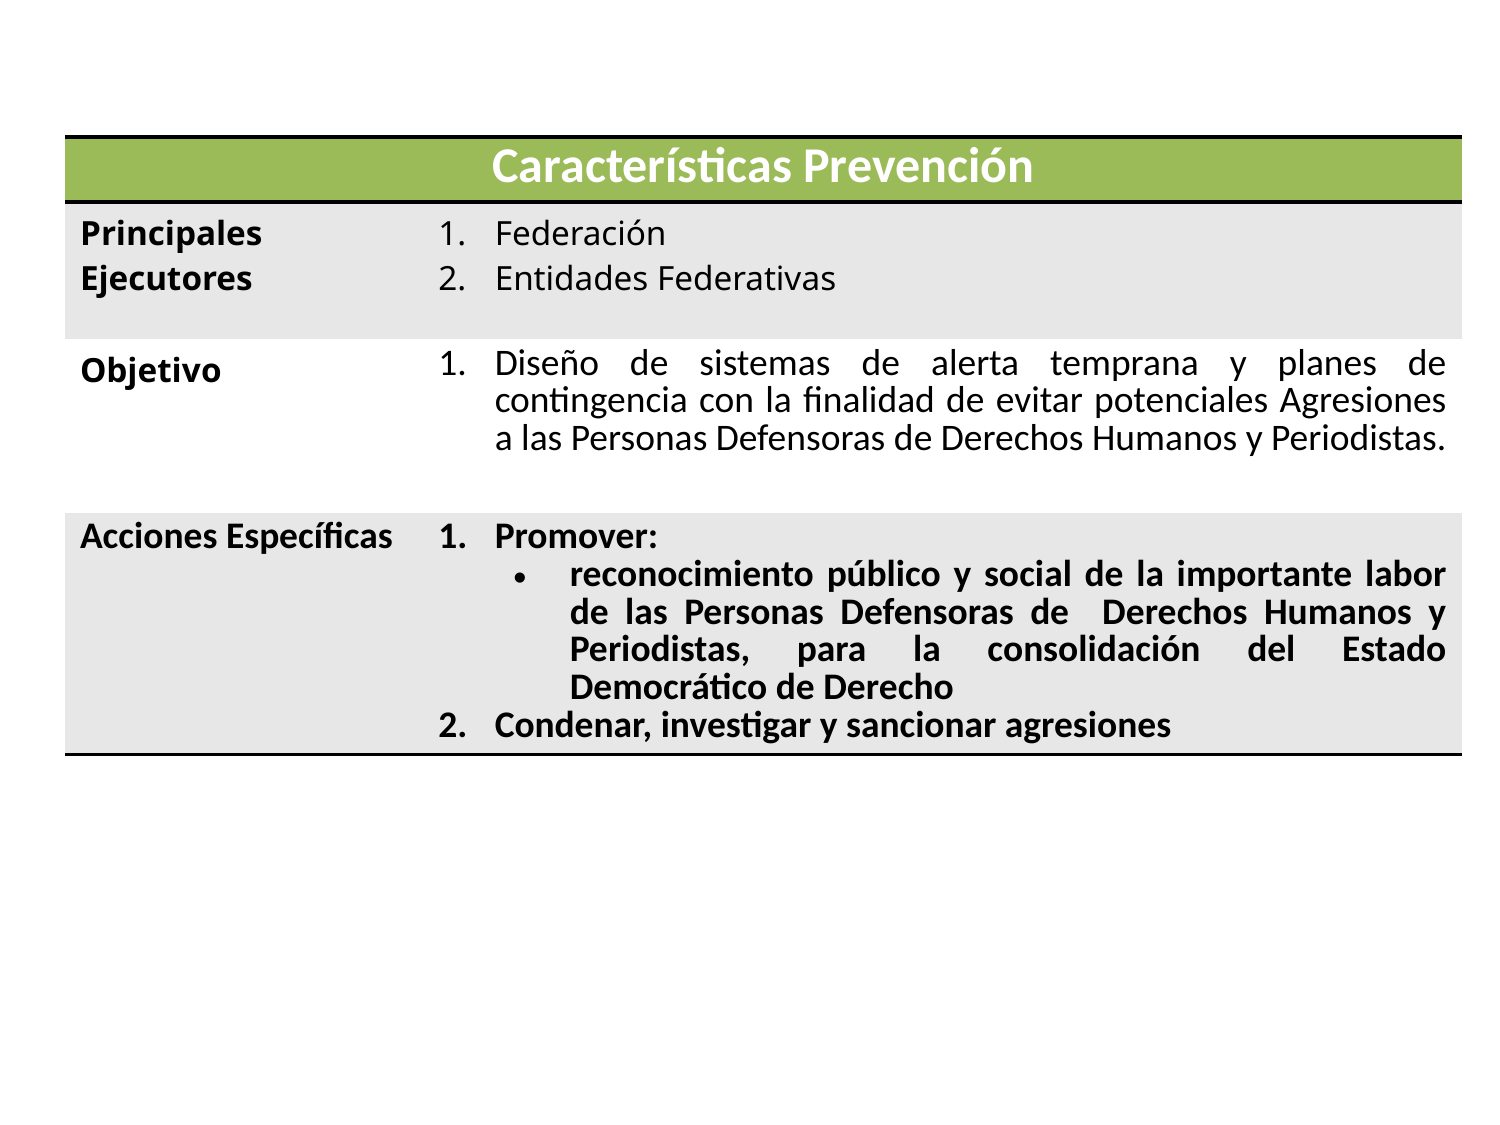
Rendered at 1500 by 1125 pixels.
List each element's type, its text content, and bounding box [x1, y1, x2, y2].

table_cell Federación Entidades Federativas [423, 204, 1462, 339]
table_header Características Prevención [65, 139, 1462, 200]
table_cell Diseño de sistemas de alerta temprana y planes de contingencia con la finalidad de evitar potenciales Agresiones a las Personas Defensoras de Derechos Humanos y Periodistas. [423, 339, 1462, 513]
table_cell Promover: reconocimiento público y social de la importante labor de las Personas Defensoras de Derechos Humanos y Periodistas, para la consolidación del Estado Democrático de Derecho Condenar, investigar y sancionar agresiones [423, 513, 1462, 753]
table_cell Acciones Específicas [65, 513, 423, 753]
table_cell Objetivo [65, 339, 423, 513]
table_cell Principales Ejecutores [65, 204, 423, 339]
